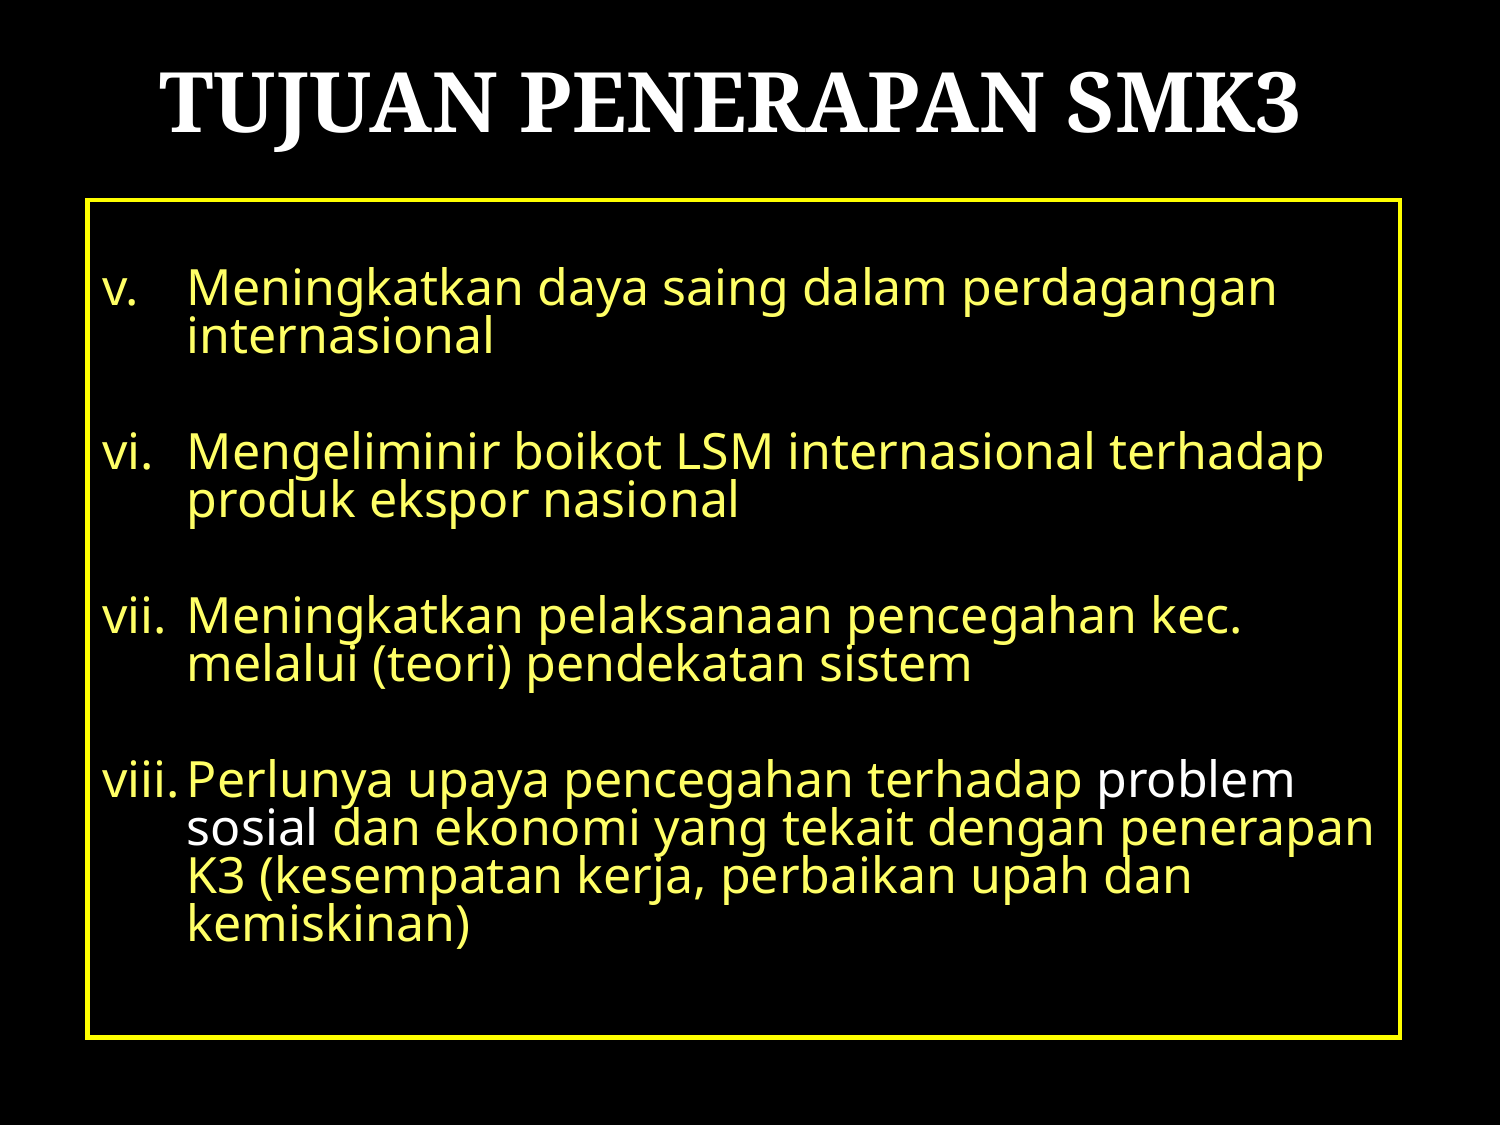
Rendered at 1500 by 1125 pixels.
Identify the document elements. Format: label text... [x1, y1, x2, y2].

list Meningkatkan daya saing dalam perdagangan internasional Mengeliminir boikot LSM internasional terhadap produk ekspor nasional Meningkatkan pelaksanaan pencegahan kec. melalui (teori) pendekatan sistem Perlunya upaya pencegahan terhadap problem sosial dan ekonomi yang tekait dengan penerapan K3 (kesempatan kerja, perbaikan upah dan kemiskinan) [87, 199, 1401, 1038]
title TUJUAN PENERAPAN SMK3 [124, 35, 1338, 163]
